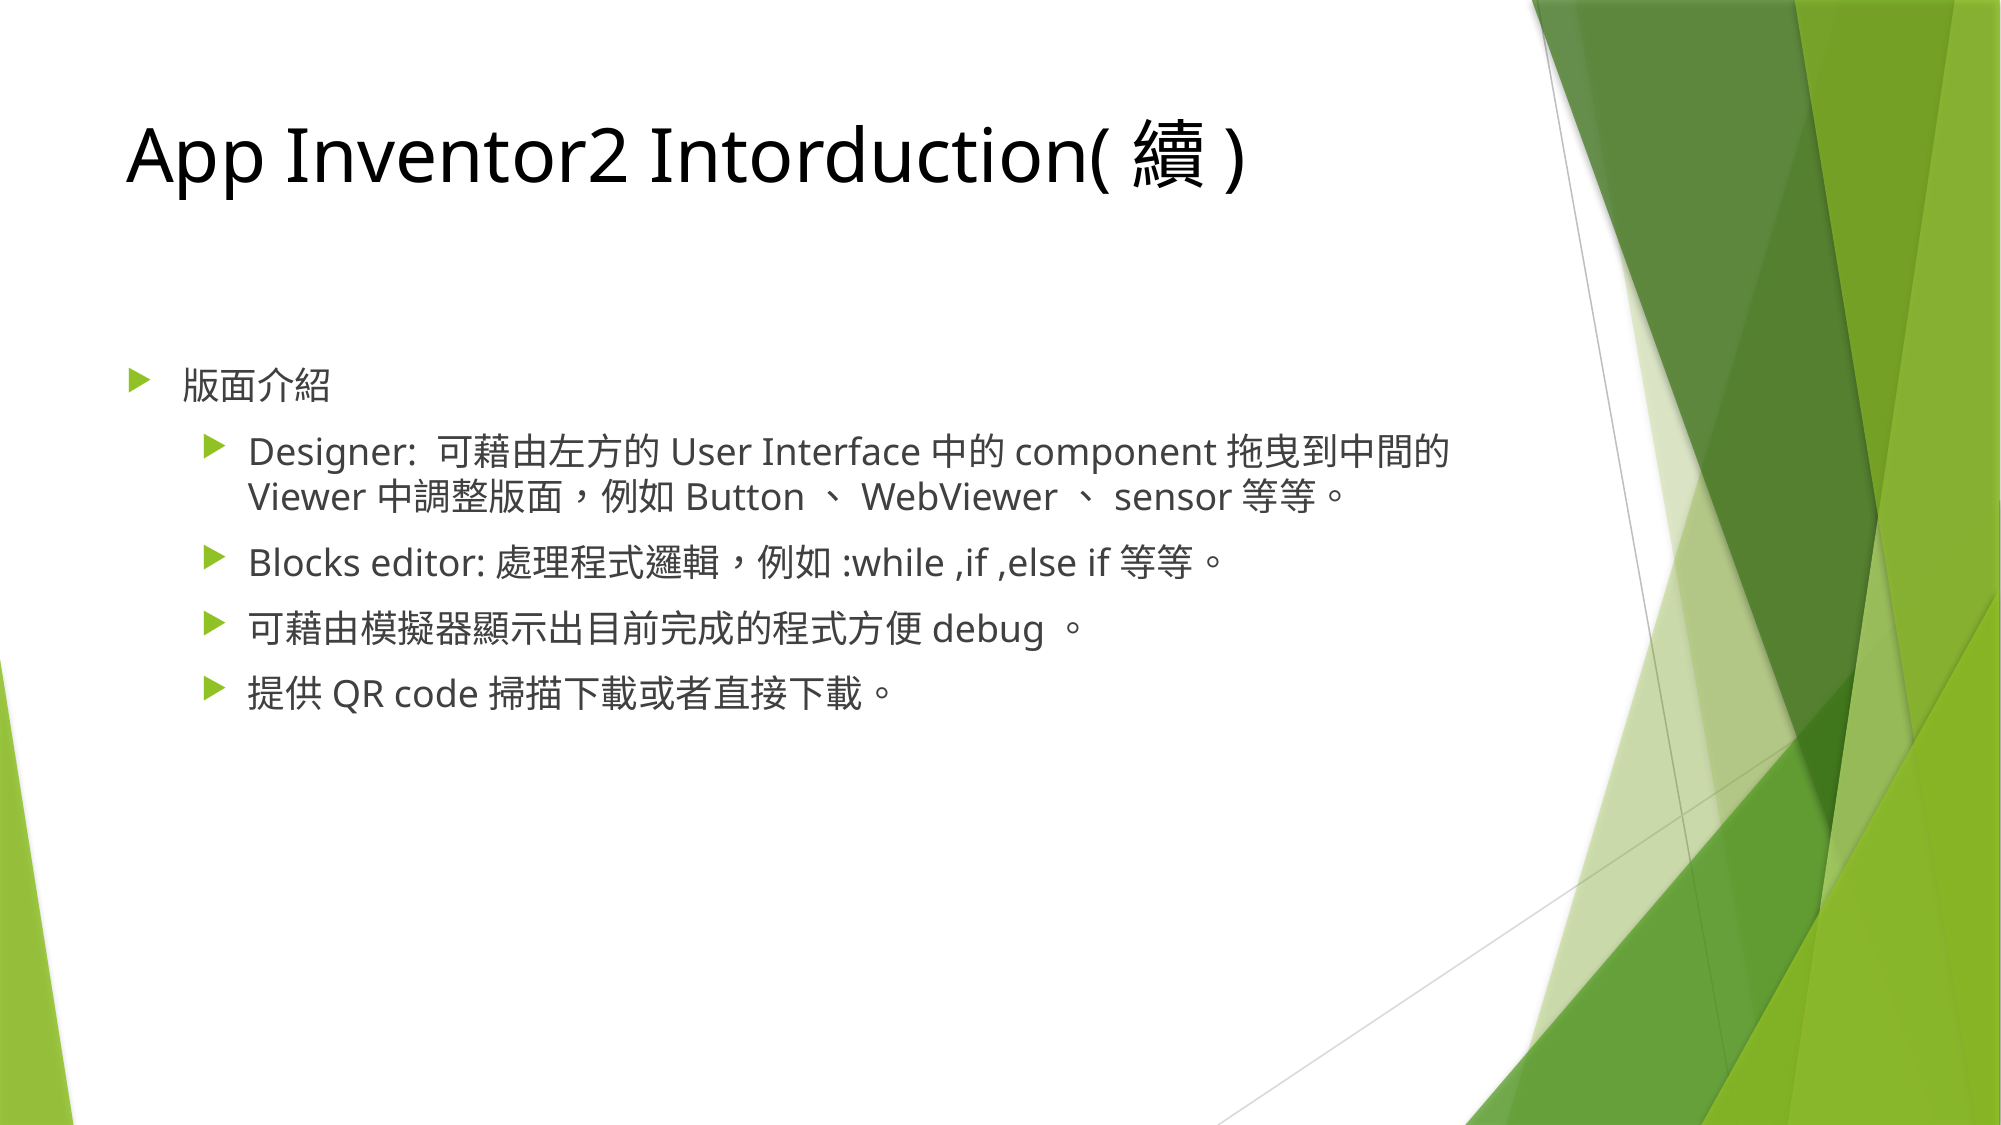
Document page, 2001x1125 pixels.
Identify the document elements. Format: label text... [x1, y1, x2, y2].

title App Inventor2 Intorduction(續) [111, 99, 1522, 317]
list 版面介紹 Designer: 可藉由左方的User Interface中的component拖曳到中間的Viewer中調整版面，例如Button、WebViewer、sensor等等。 Blocks editor:處理程式邏輯，例如:while ,if ,else if等等。 可藉由模擬器顯示出目前完成的程式方便debug。 提供QR code掃描下載或者直接下載。 [111, 354, 1522, 992]
